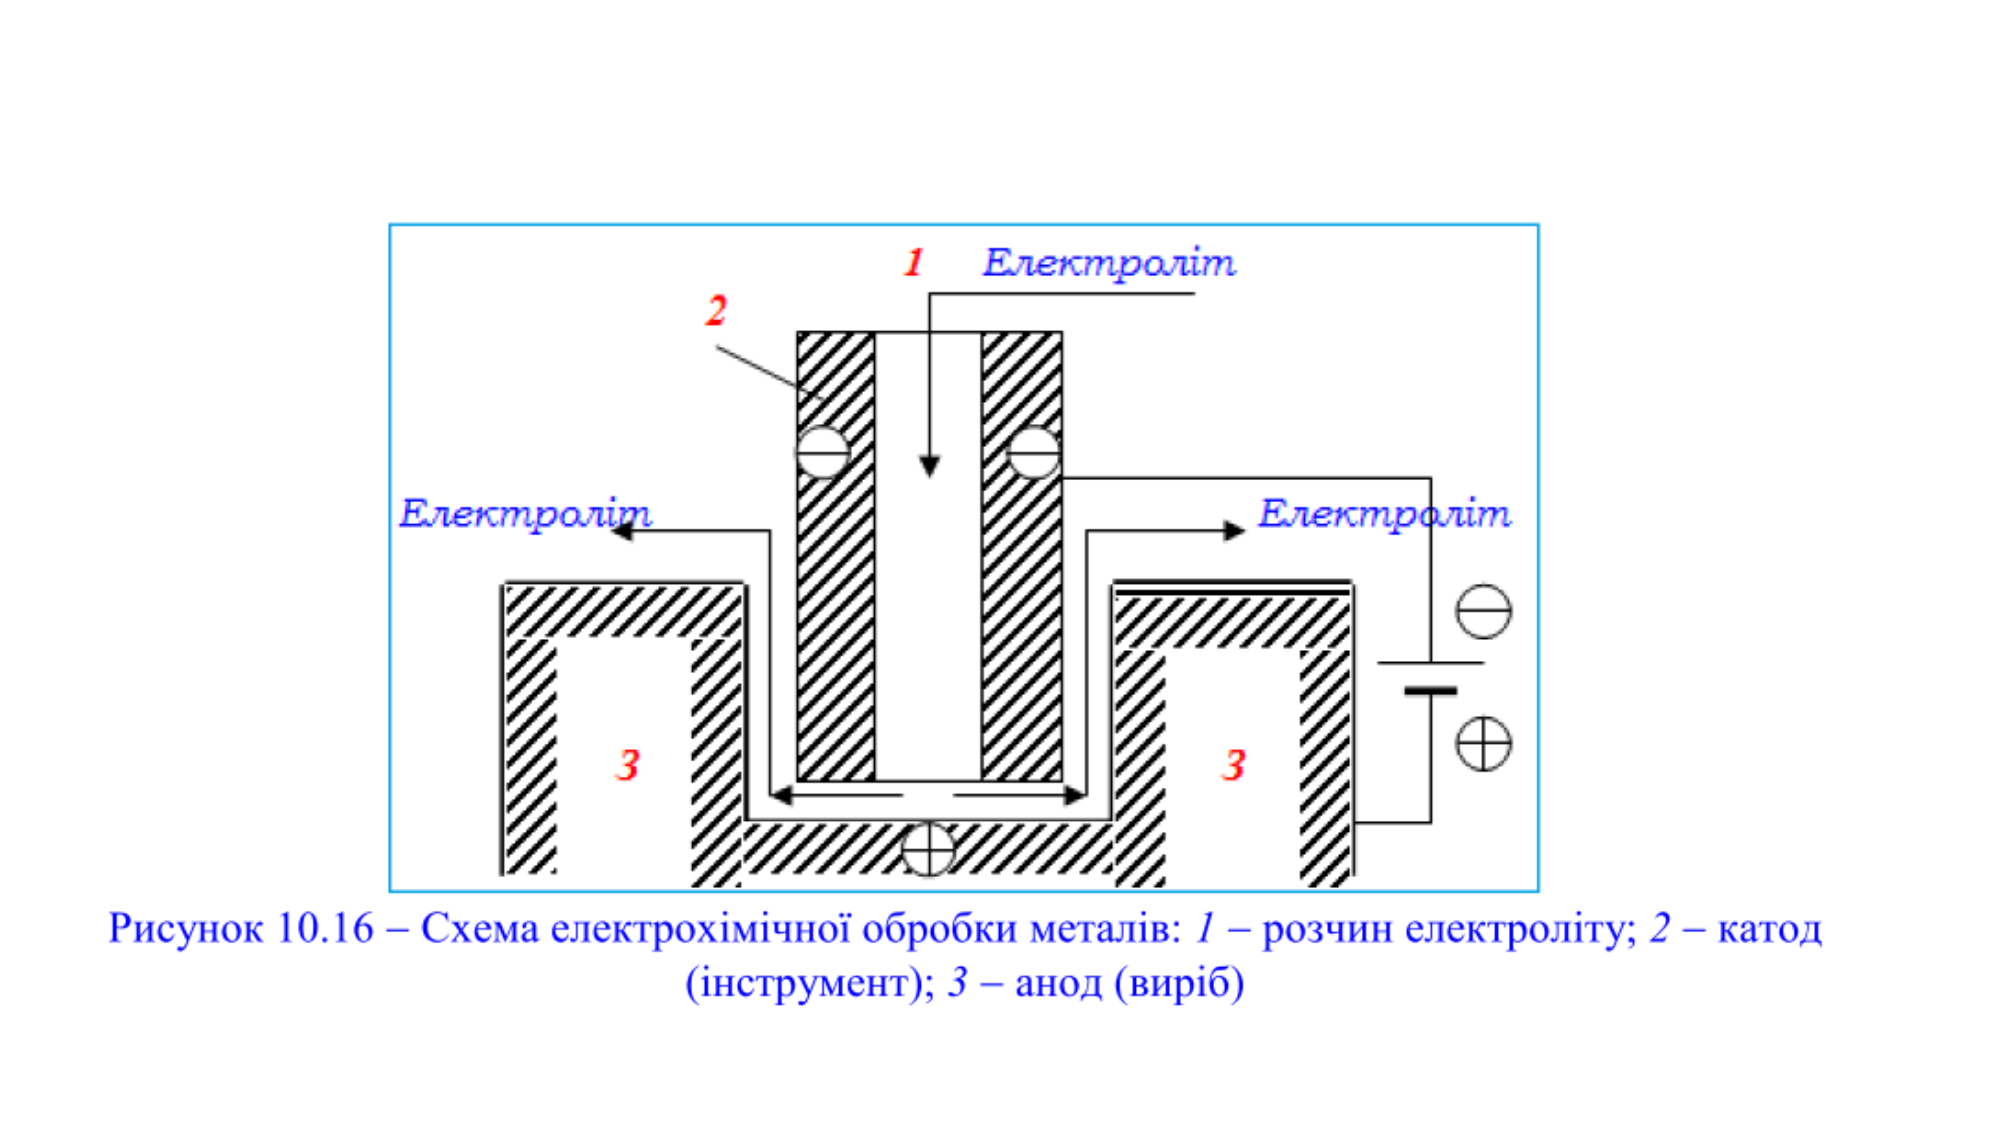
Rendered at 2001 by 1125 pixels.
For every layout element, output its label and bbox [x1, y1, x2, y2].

picture [71, 118, 1848, 1046]
